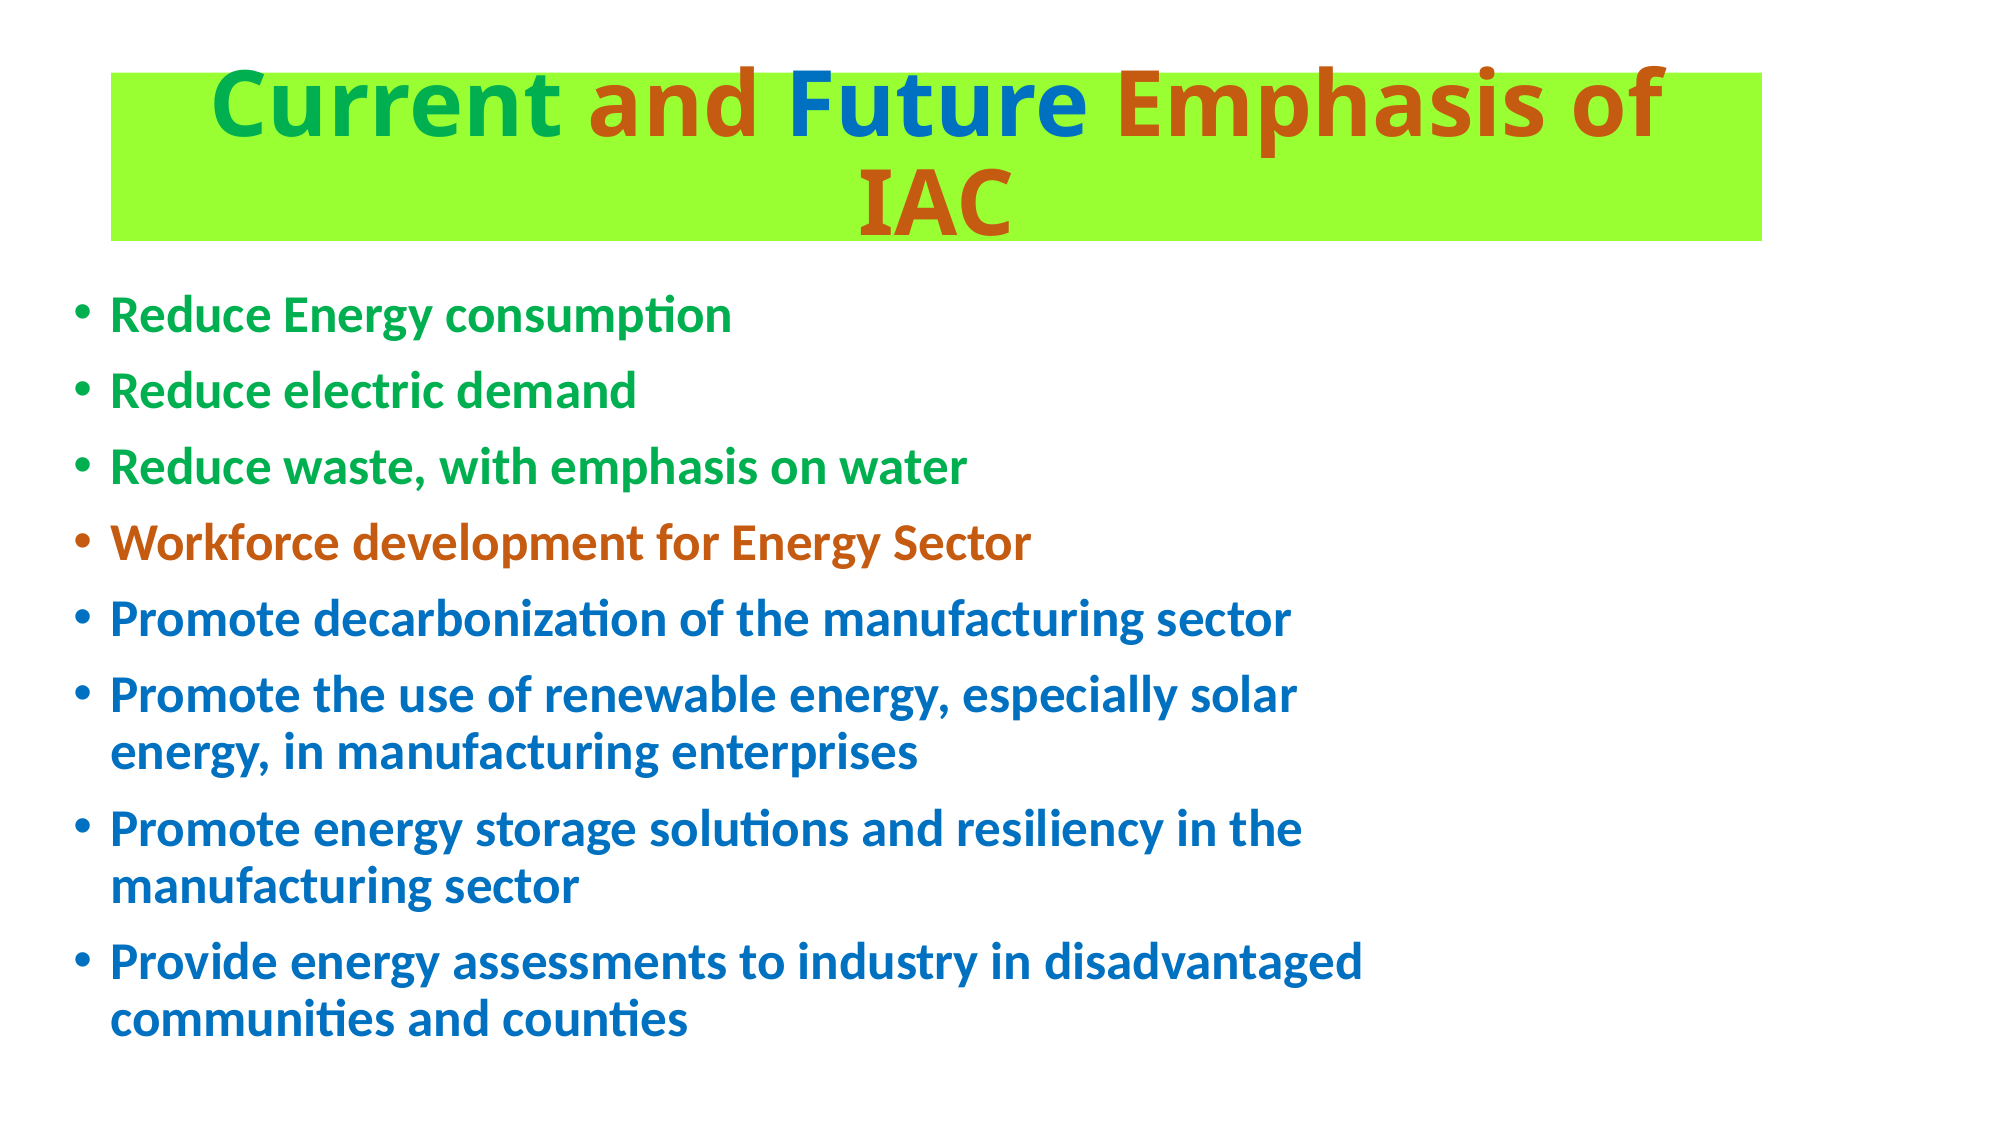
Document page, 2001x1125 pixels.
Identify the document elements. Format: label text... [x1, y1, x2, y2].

list Reduce Energy consumption Reduce electric demand Reduce waste, with emphasis on water Workforce development for Energy Sector Promote decarbonization of the manufacturing sector Promote the use of renewable energy, especially solar energy, in manufacturing enterprises Promote energy storage solutions and resiliency in the manufacturing sector Provide energy assessments to industry in disadvantaged communities and counties [58, 278, 1469, 1061]
title Current and Future Emphasis of IAC [111, 72, 1762, 241]
